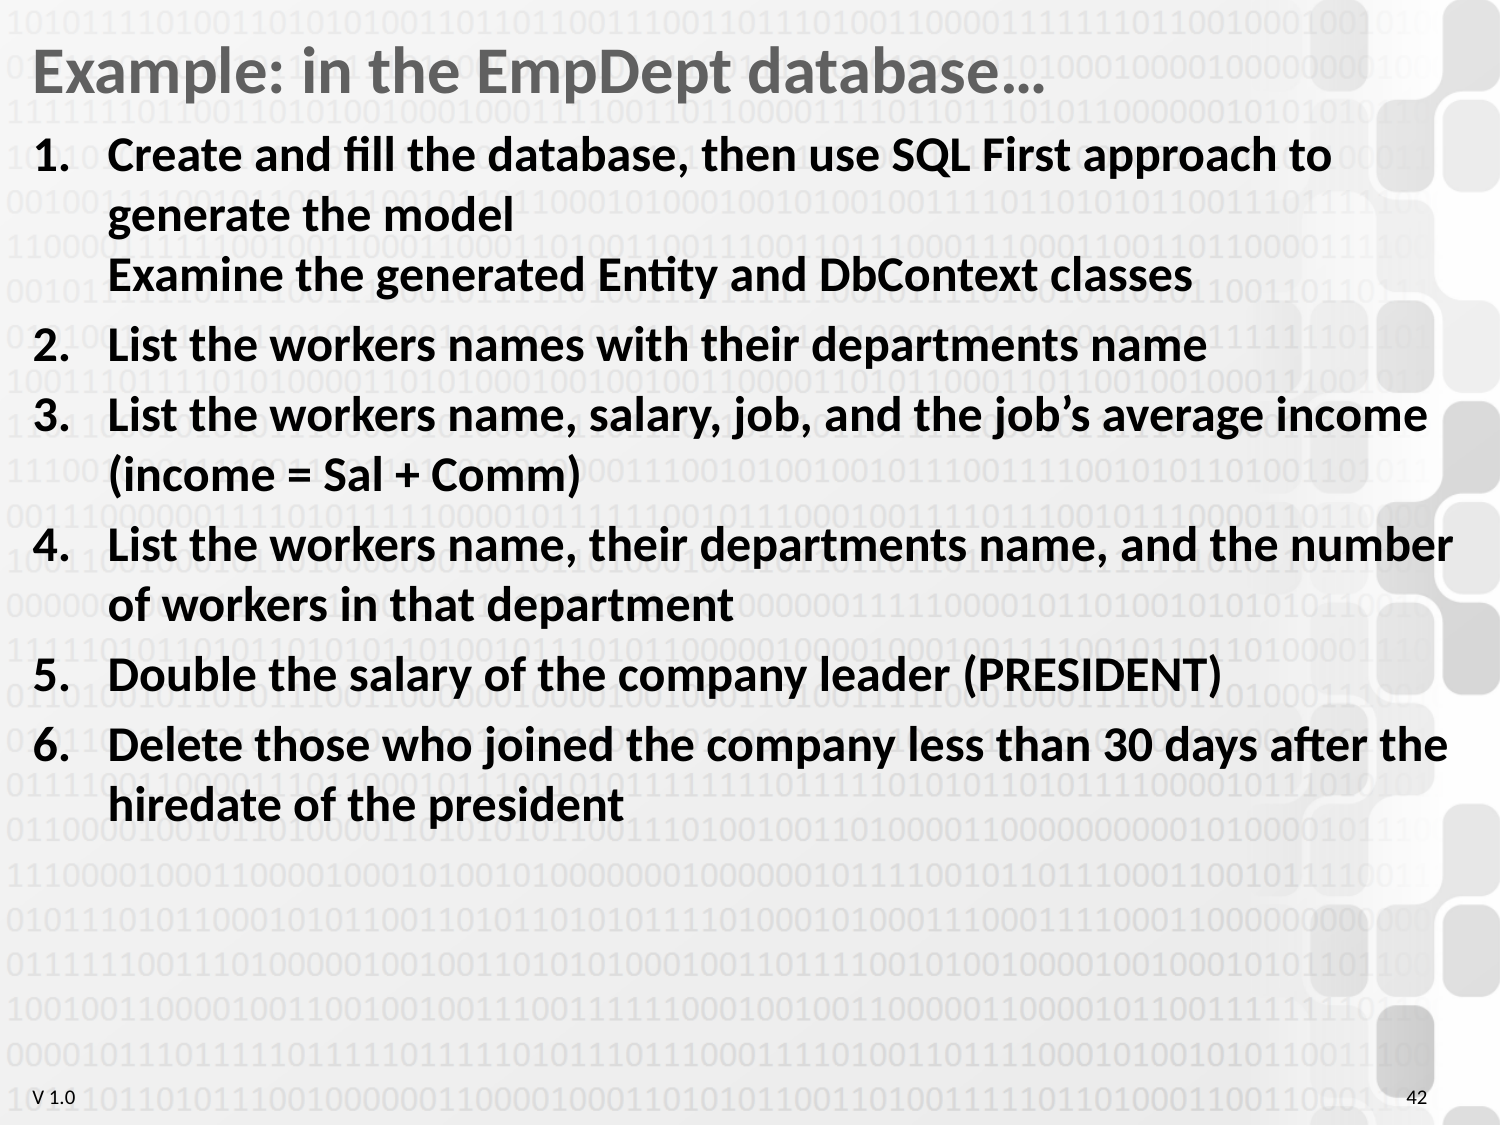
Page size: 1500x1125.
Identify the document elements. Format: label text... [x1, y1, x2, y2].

title Example: in the EmpDept database… [17, 19, 1483, 113]
picture [0, 0, 1500, 1125]
slide_number 42 [1245, 1076, 1443, 1107]
list Create and fill the database, then use SQL First approach to generate the model Examine the generated Entity and DbContext classes List the workers names with their departments name List the workers name, salary, job, and the job’s average income (income = Sal + Comm) List the workers name, their departments name, and the number of workers in that department Double the salary of the company leader (PRESIDENT) Delete those who joined the company less than 30 days after the hiredate of the president [17, 113, 1483, 1059]
